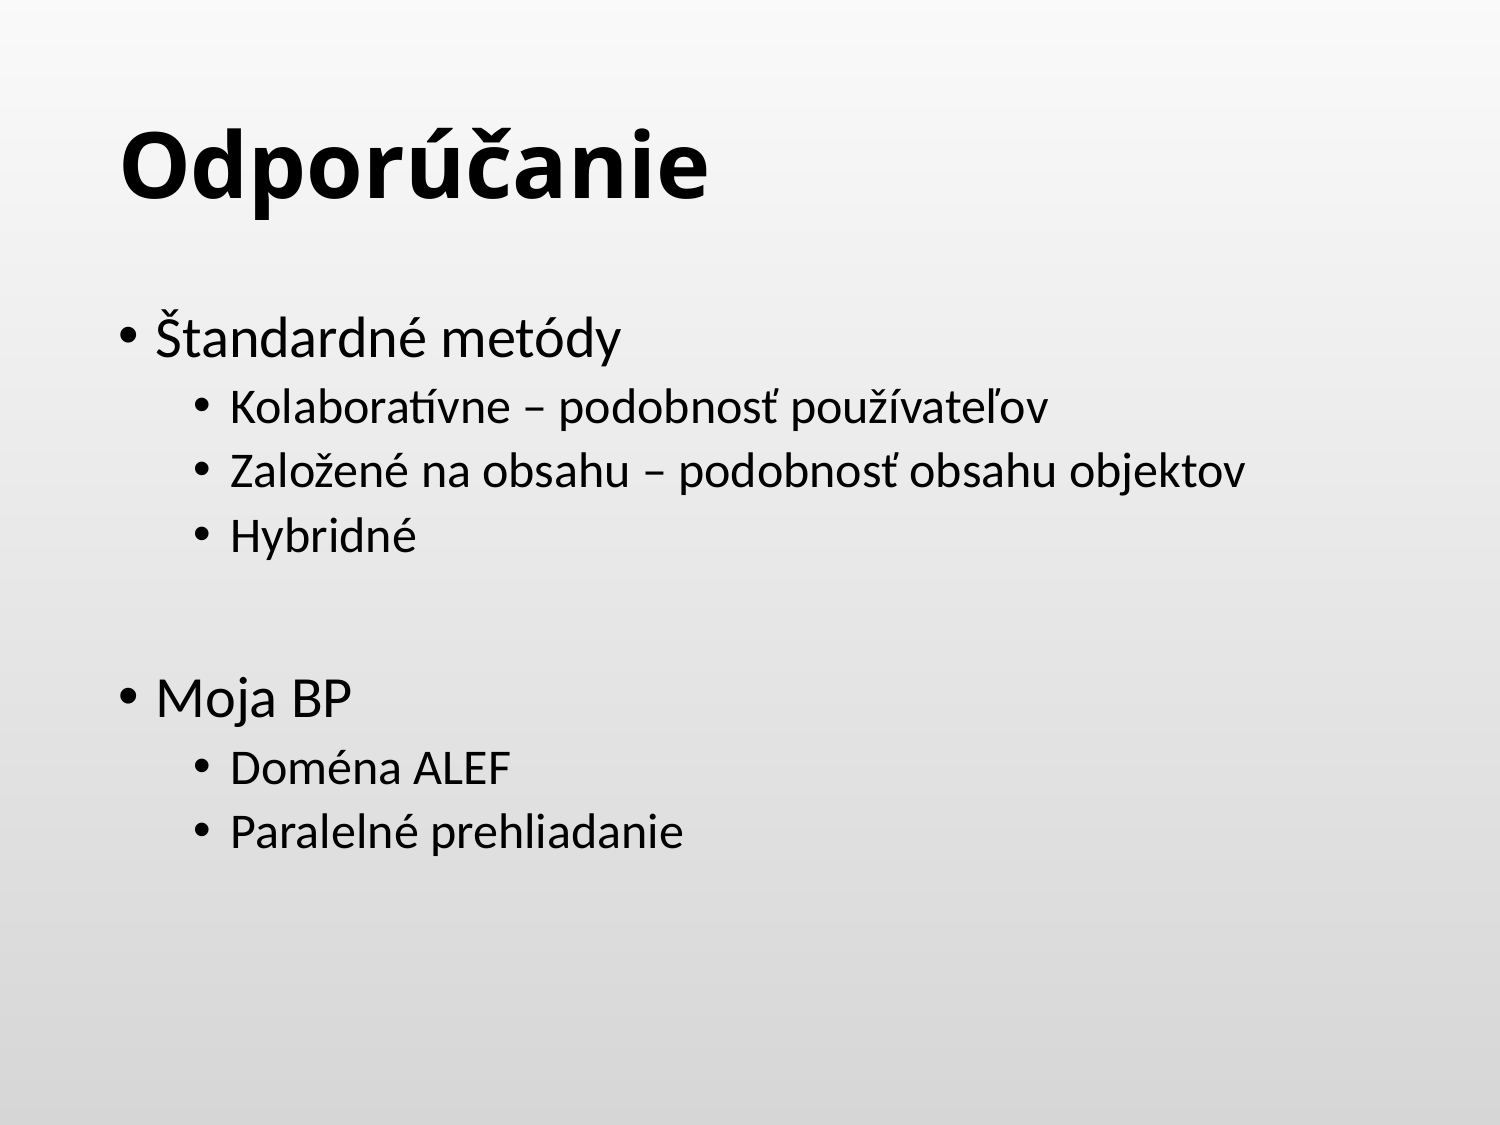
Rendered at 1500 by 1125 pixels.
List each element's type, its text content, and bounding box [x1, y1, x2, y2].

title Odporúčanie [103, 59, 1397, 278]
list Štandardné metódy Kolaboratívne – podobnosť používateľov Založené na obsahu – podobnosť obsahu objektov Hybridné Moja BP Doména ALEF Paralelné prehliadanie [103, 299, 1397, 1014]
